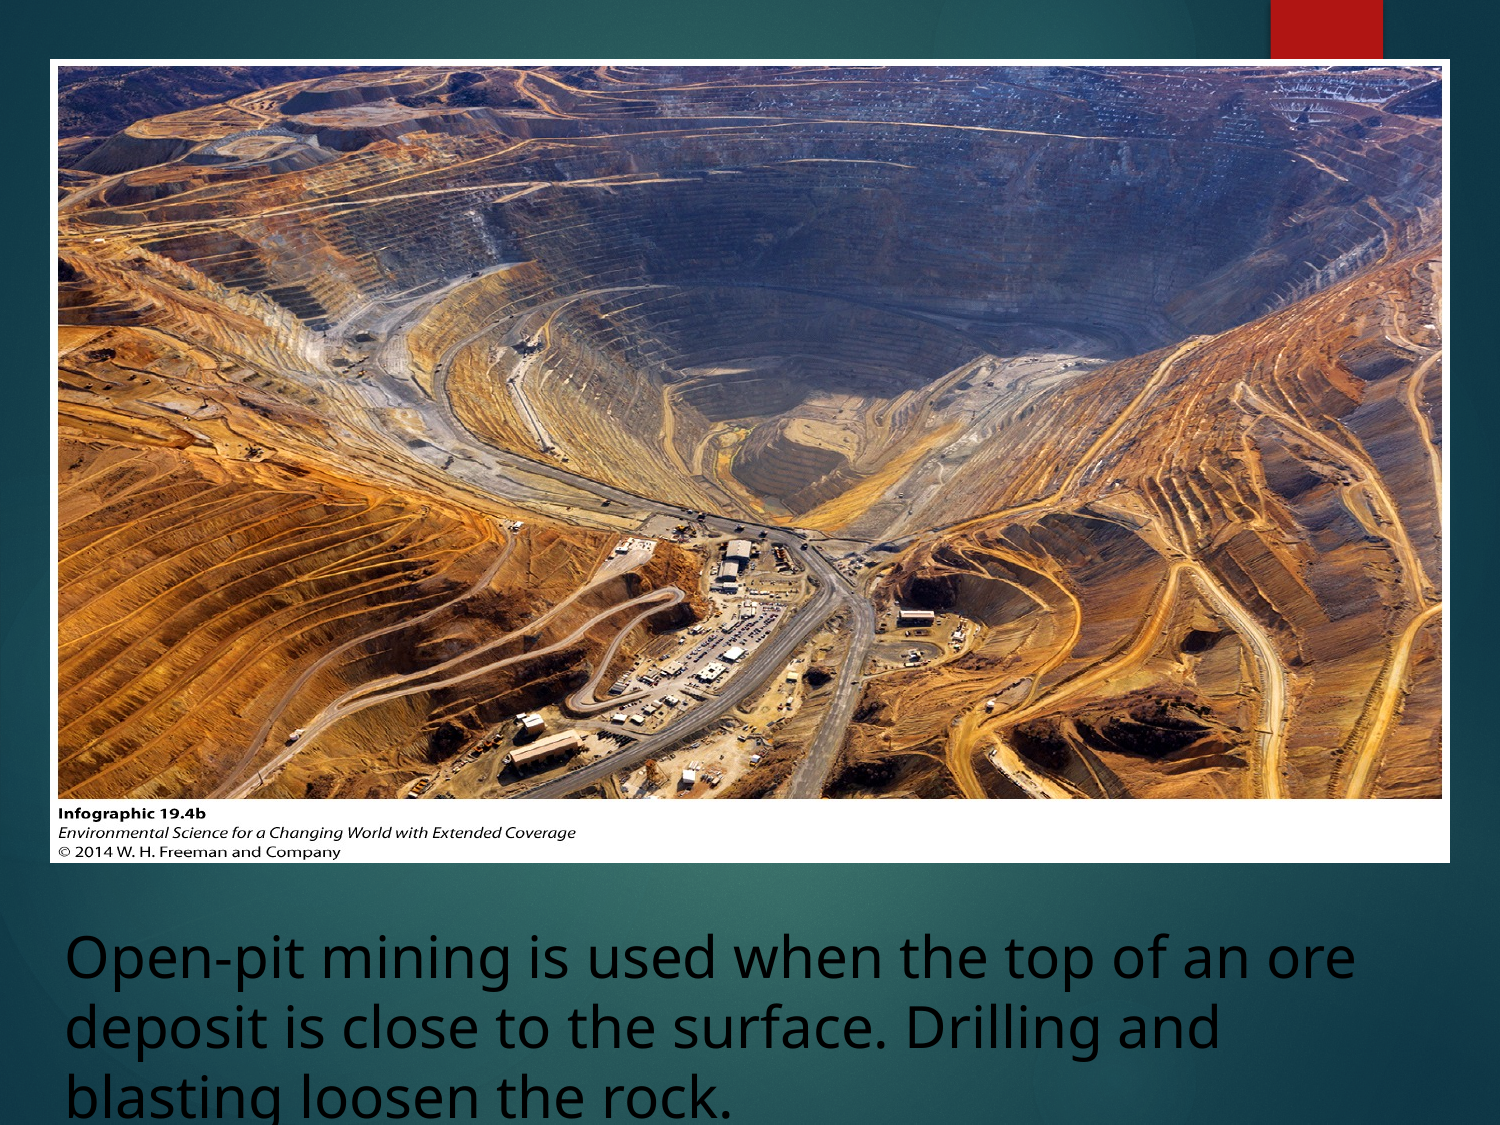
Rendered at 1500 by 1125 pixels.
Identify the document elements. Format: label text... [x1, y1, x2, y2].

picture [49, 59, 1451, 863]
text_box Open-pit mining is used when the top of an ore deposit is close to the surface. Drilling and blasting loosen the rock. [50, 912, 1450, 1125]
